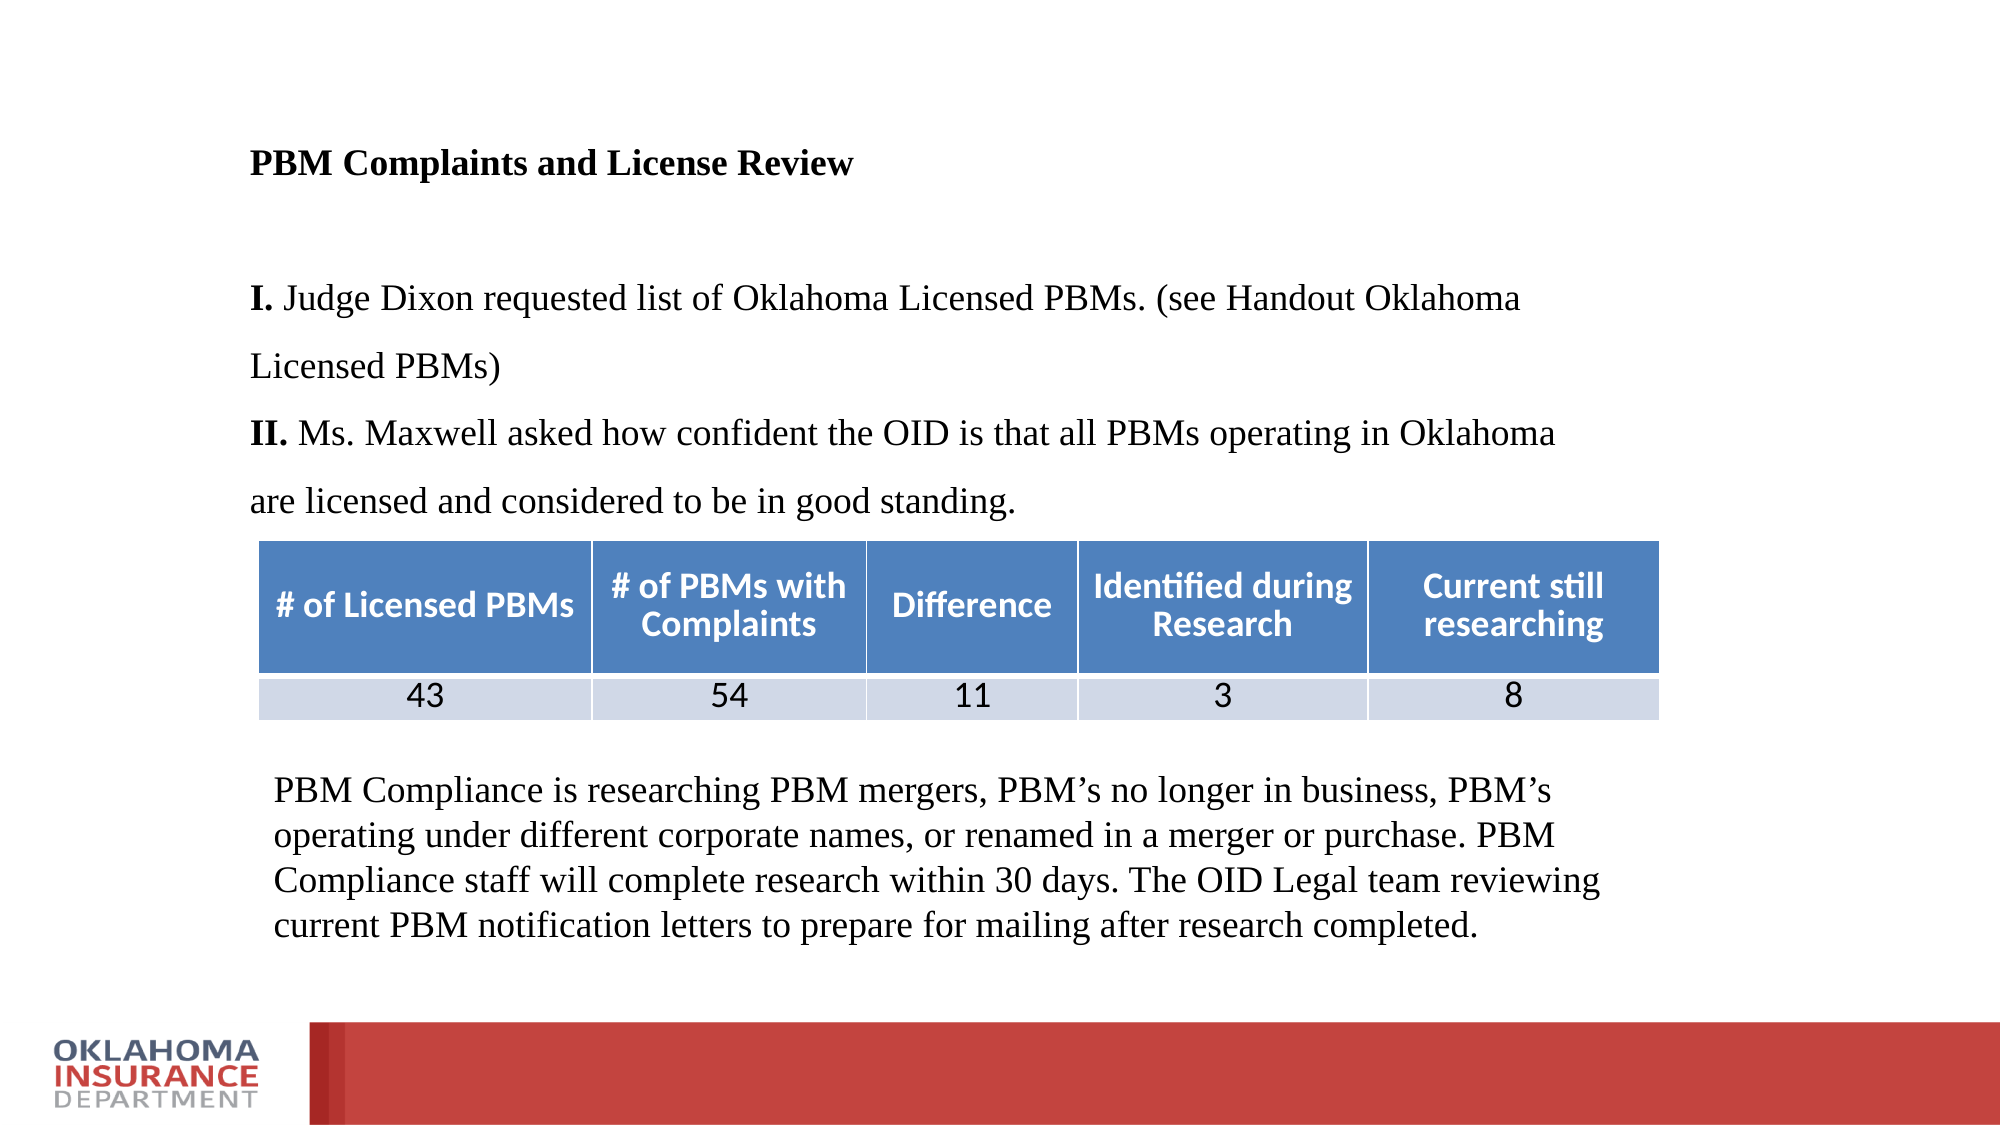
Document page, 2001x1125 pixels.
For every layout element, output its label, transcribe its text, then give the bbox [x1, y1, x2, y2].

table_header Current still researching [1369, 541, 1659, 673]
table_cell 11 [867, 679, 1077, 720]
table_header Difference [867, 541, 1077, 673]
picture [0, 0, 2000, 1125]
table_cell 8 [1369, 679, 1659, 720]
text_box PBM Compliance is researching PBM mergers, PBM’s no longer in business, PBM’s operating under different corporate names, or renamed in a merger or purchase. PBM Compliance staff will complete research within 30 days. The OID Legal team reviewing current PBM notification letters to prepare for mailing after research completed. [258, 757, 1687, 953]
text_box PBM Complaints and License Review I. Judge Dixon requested list of Oklahoma Licensed PBMs. (see Handout Oklahoma Licensed PBMs) II. Ms. Maxwell asked how confident the OID is that all PBMs operating in Oklahoma are licensed and considered to be in good standing. [234, 108, 1617, 596]
table_header Identified during Research [1079, 541, 1367, 673]
table_cell 3 [1079, 679, 1367, 720]
table_cell 43 [259, 679, 591, 720]
table_header # of PBMs with Complaints [593, 541, 866, 673]
table_cell 54 [593, 679, 866, 720]
table_header # of Licensed PBMs [259, 541, 591, 673]
